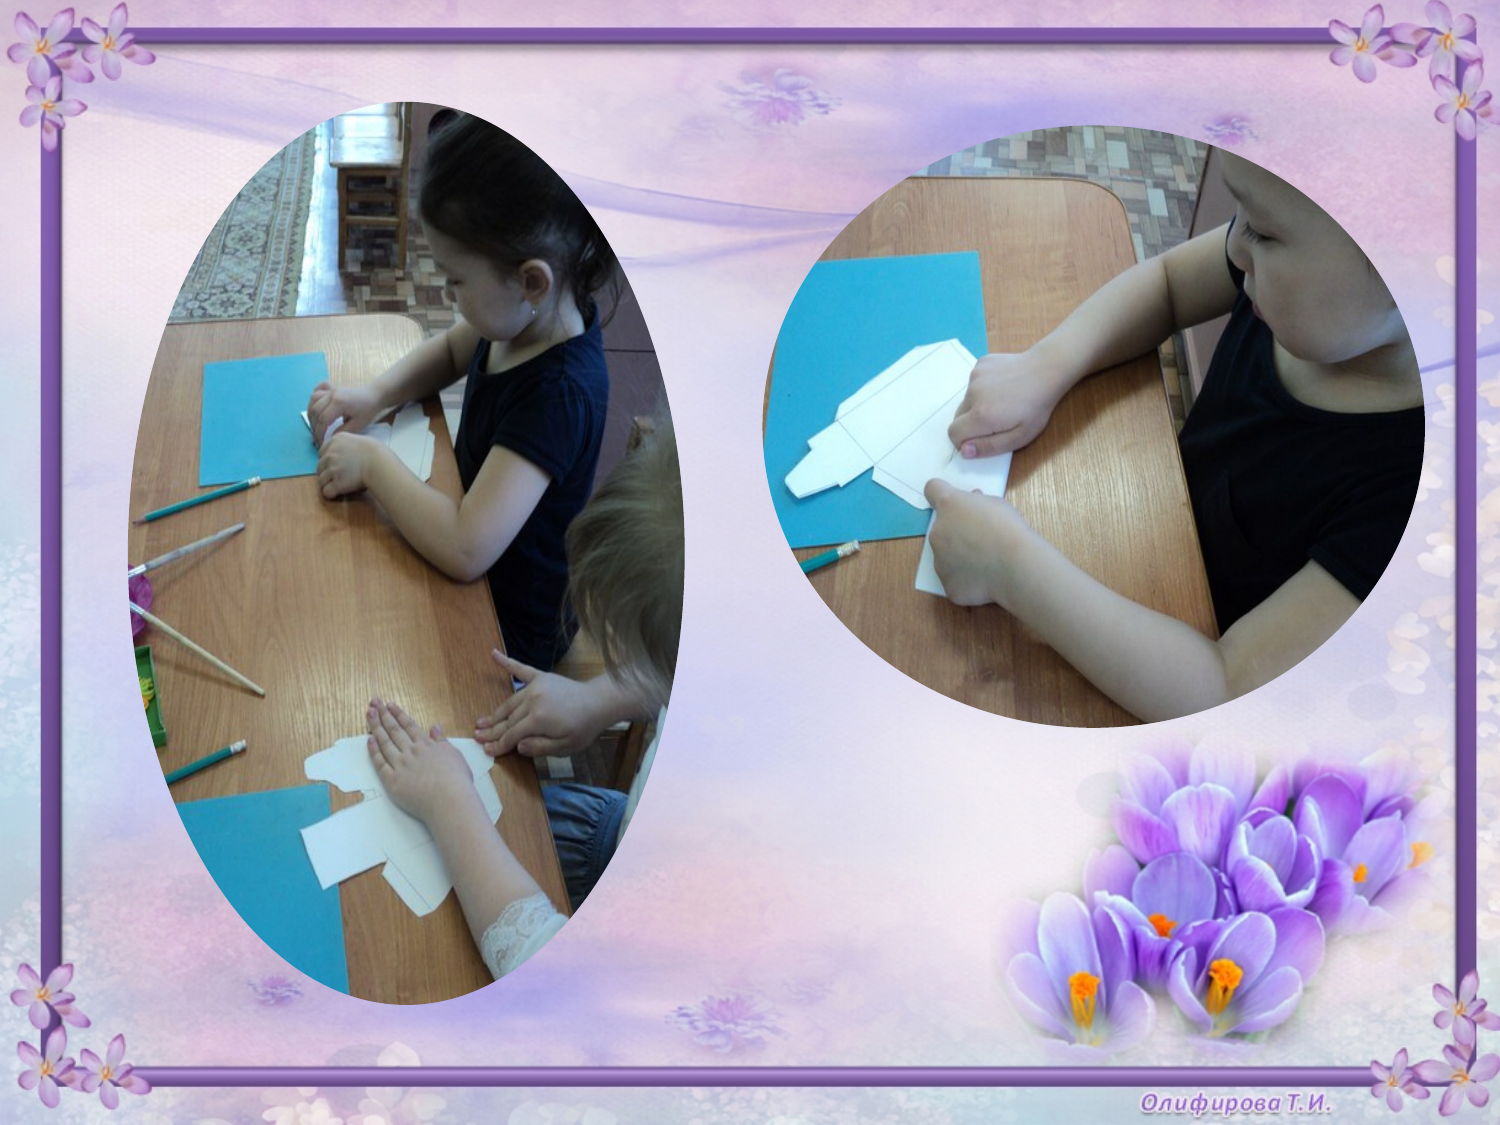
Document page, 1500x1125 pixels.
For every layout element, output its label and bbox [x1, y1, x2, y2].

list [762, 125, 1426, 729]
list [127, 101, 685, 1006]
picture [0, 0, 1500, 1125]
